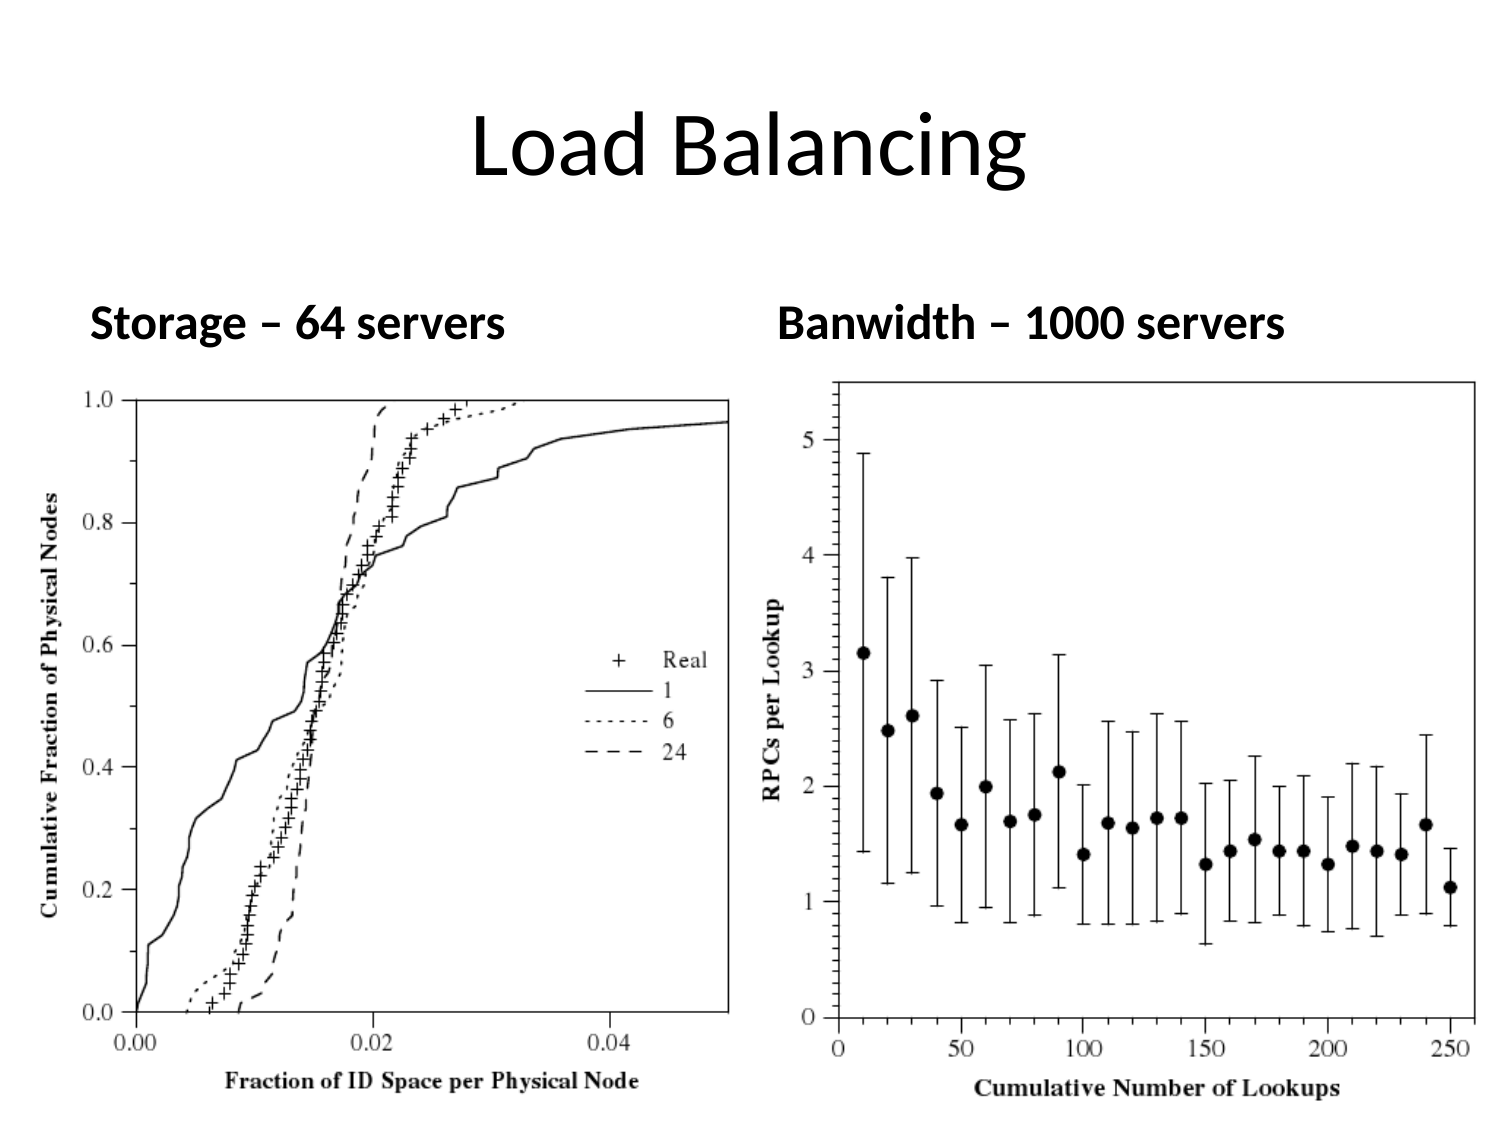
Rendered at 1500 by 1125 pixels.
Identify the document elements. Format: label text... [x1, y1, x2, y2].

title Load Balancing [75, 45, 1425, 233]
list Banwidth – 1000 servers [761, 251, 1425, 355]
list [737, 356, 1500, 1125]
list Storage – 64 servers [75, 251, 738, 357]
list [0, 359, 733, 1125]
